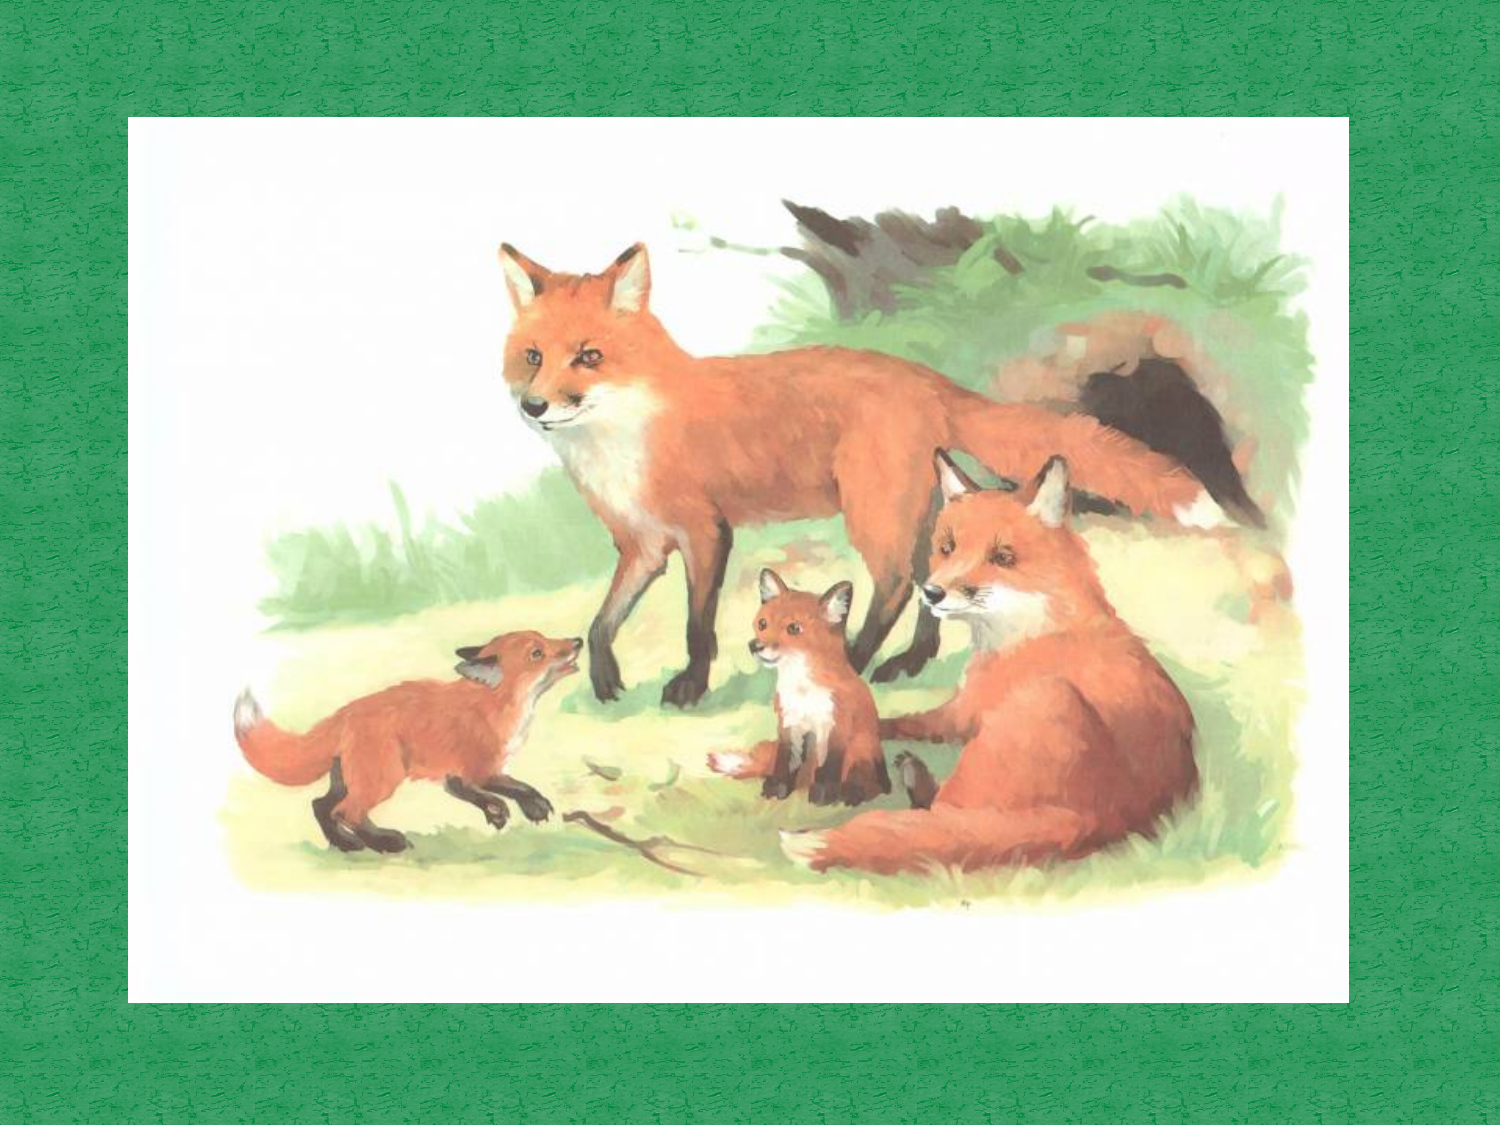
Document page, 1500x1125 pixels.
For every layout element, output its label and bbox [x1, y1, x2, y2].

picture [128, 117, 1349, 1003]
